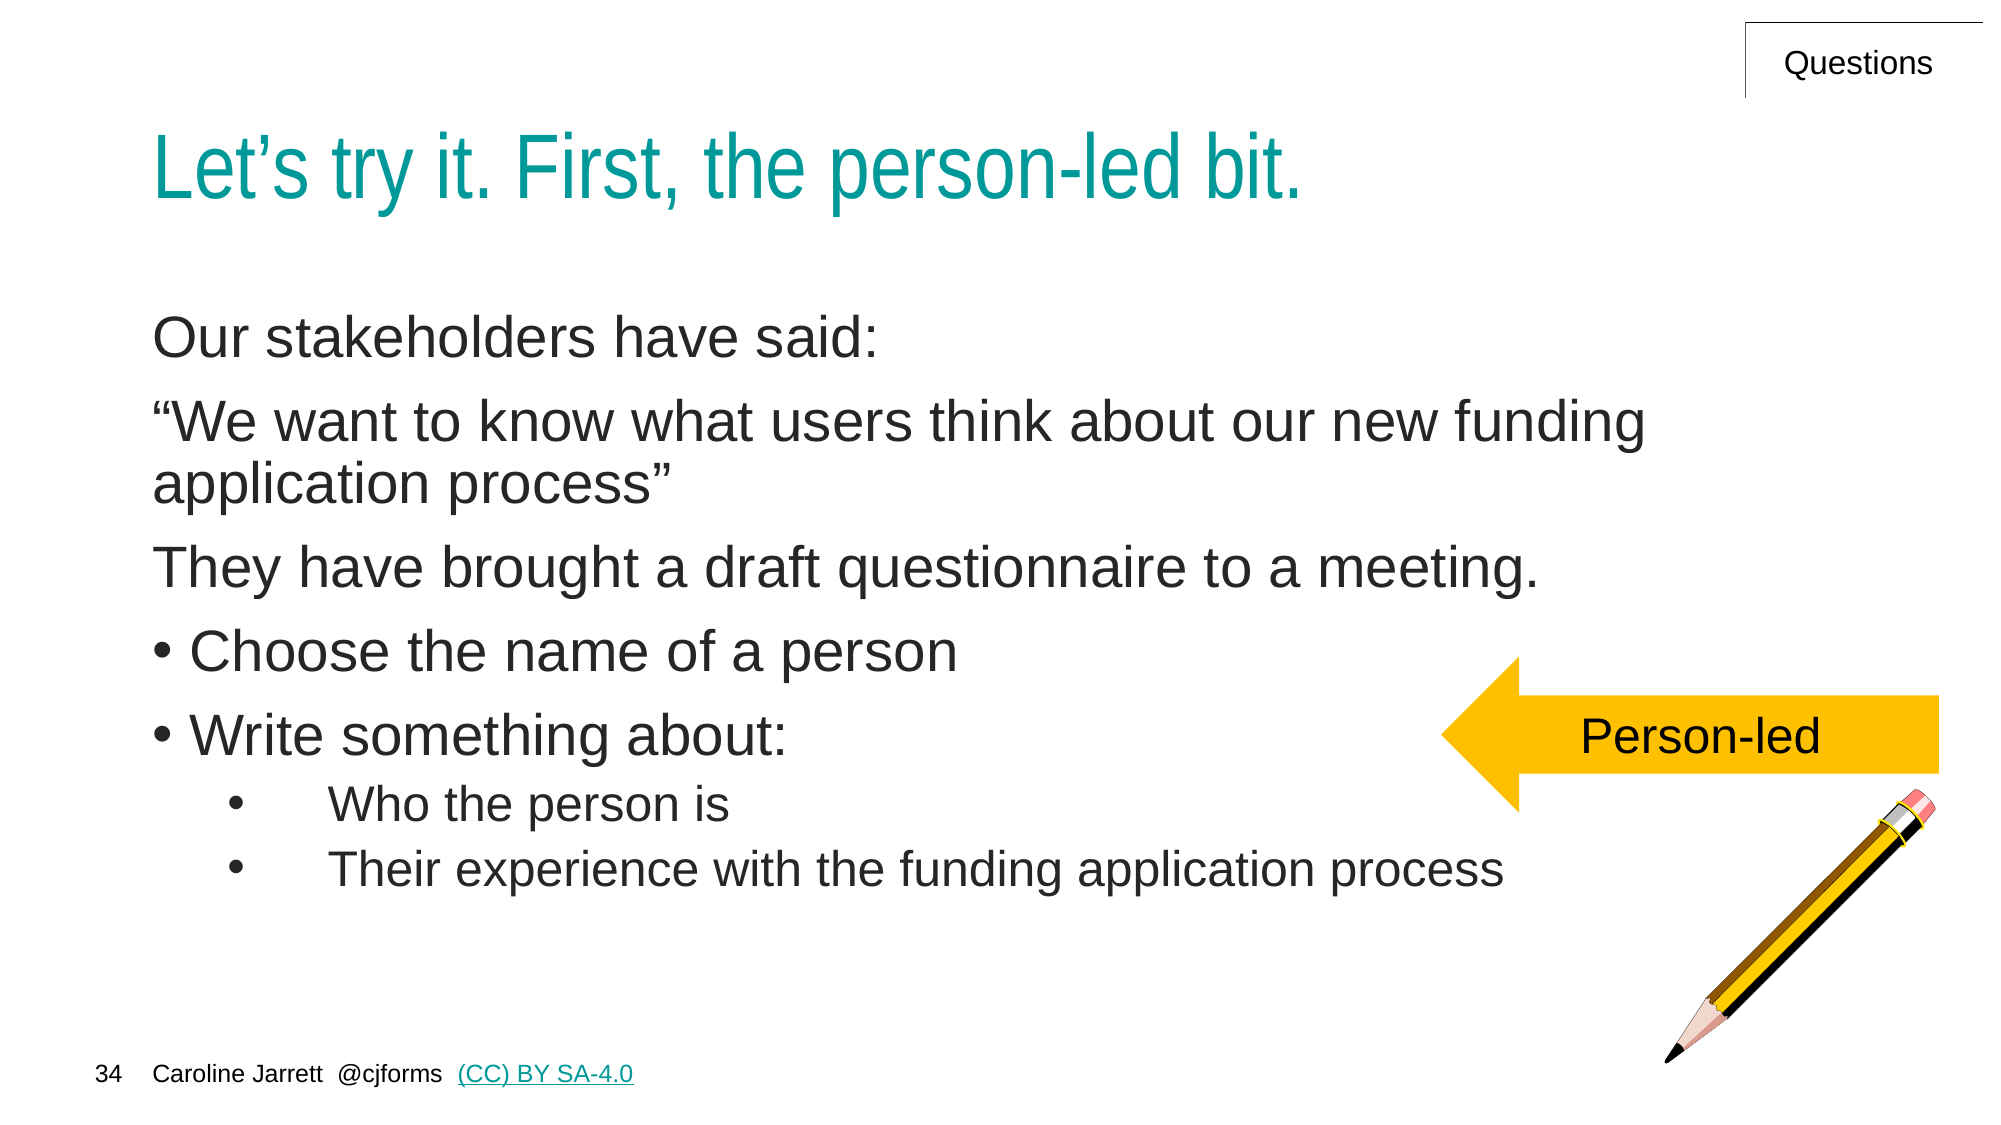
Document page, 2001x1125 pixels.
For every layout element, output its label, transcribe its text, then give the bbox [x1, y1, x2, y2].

picture [1663, 785, 1939, 1066]
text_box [1440, 656, 1939, 813]
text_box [1742, 21, 1983, 98]
title Let’s try it. First, the person-led bit. [137, 59, 1863, 278]
list Our stakeholders have said: “We want to know what users think about our new funding application process” They have brought a draft questionnaire to a meeting. Choose the name of a person Write something about: Who the person is Their experience with the funding application process [137, 299, 1863, 1014]
